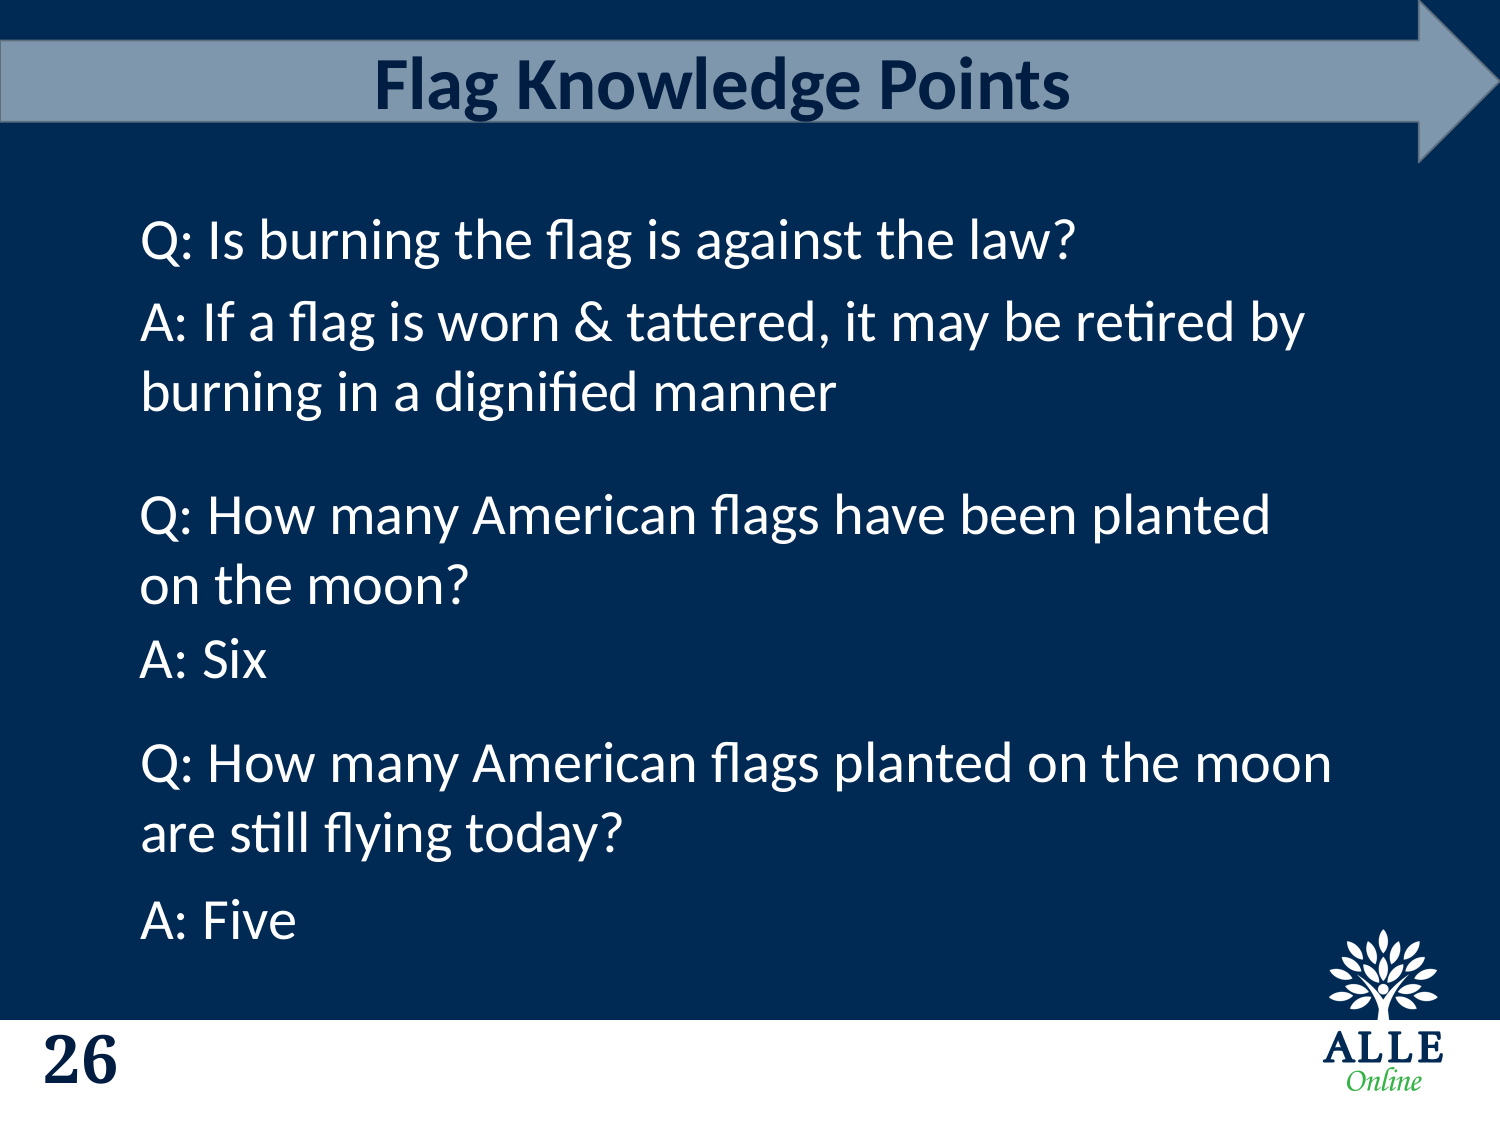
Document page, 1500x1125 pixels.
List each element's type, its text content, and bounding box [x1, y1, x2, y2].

picture [0, 163, 1500, 1125]
text_box 25 [0, 999, 163, 1125]
text_box A: Five [125, 873, 1328, 959]
text_box Q: How many American flags have been planted on the moon? [125, 468, 1350, 624]
text_box A: Six [124, 612, 1328, 698]
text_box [0, 0, 1500, 163]
text_box Q: How many American flags planted on the moon are still flying today? [125, 716, 1351, 872]
slide_number 25 [1237, 1042, 1400, 1103]
text_box Q: Is burning the flag is against the law? [125, 193, 1351, 279]
text_box A: If a flag is worn & tattered, it may be retired by burning in a dignified manner [125, 275, 1328, 431]
